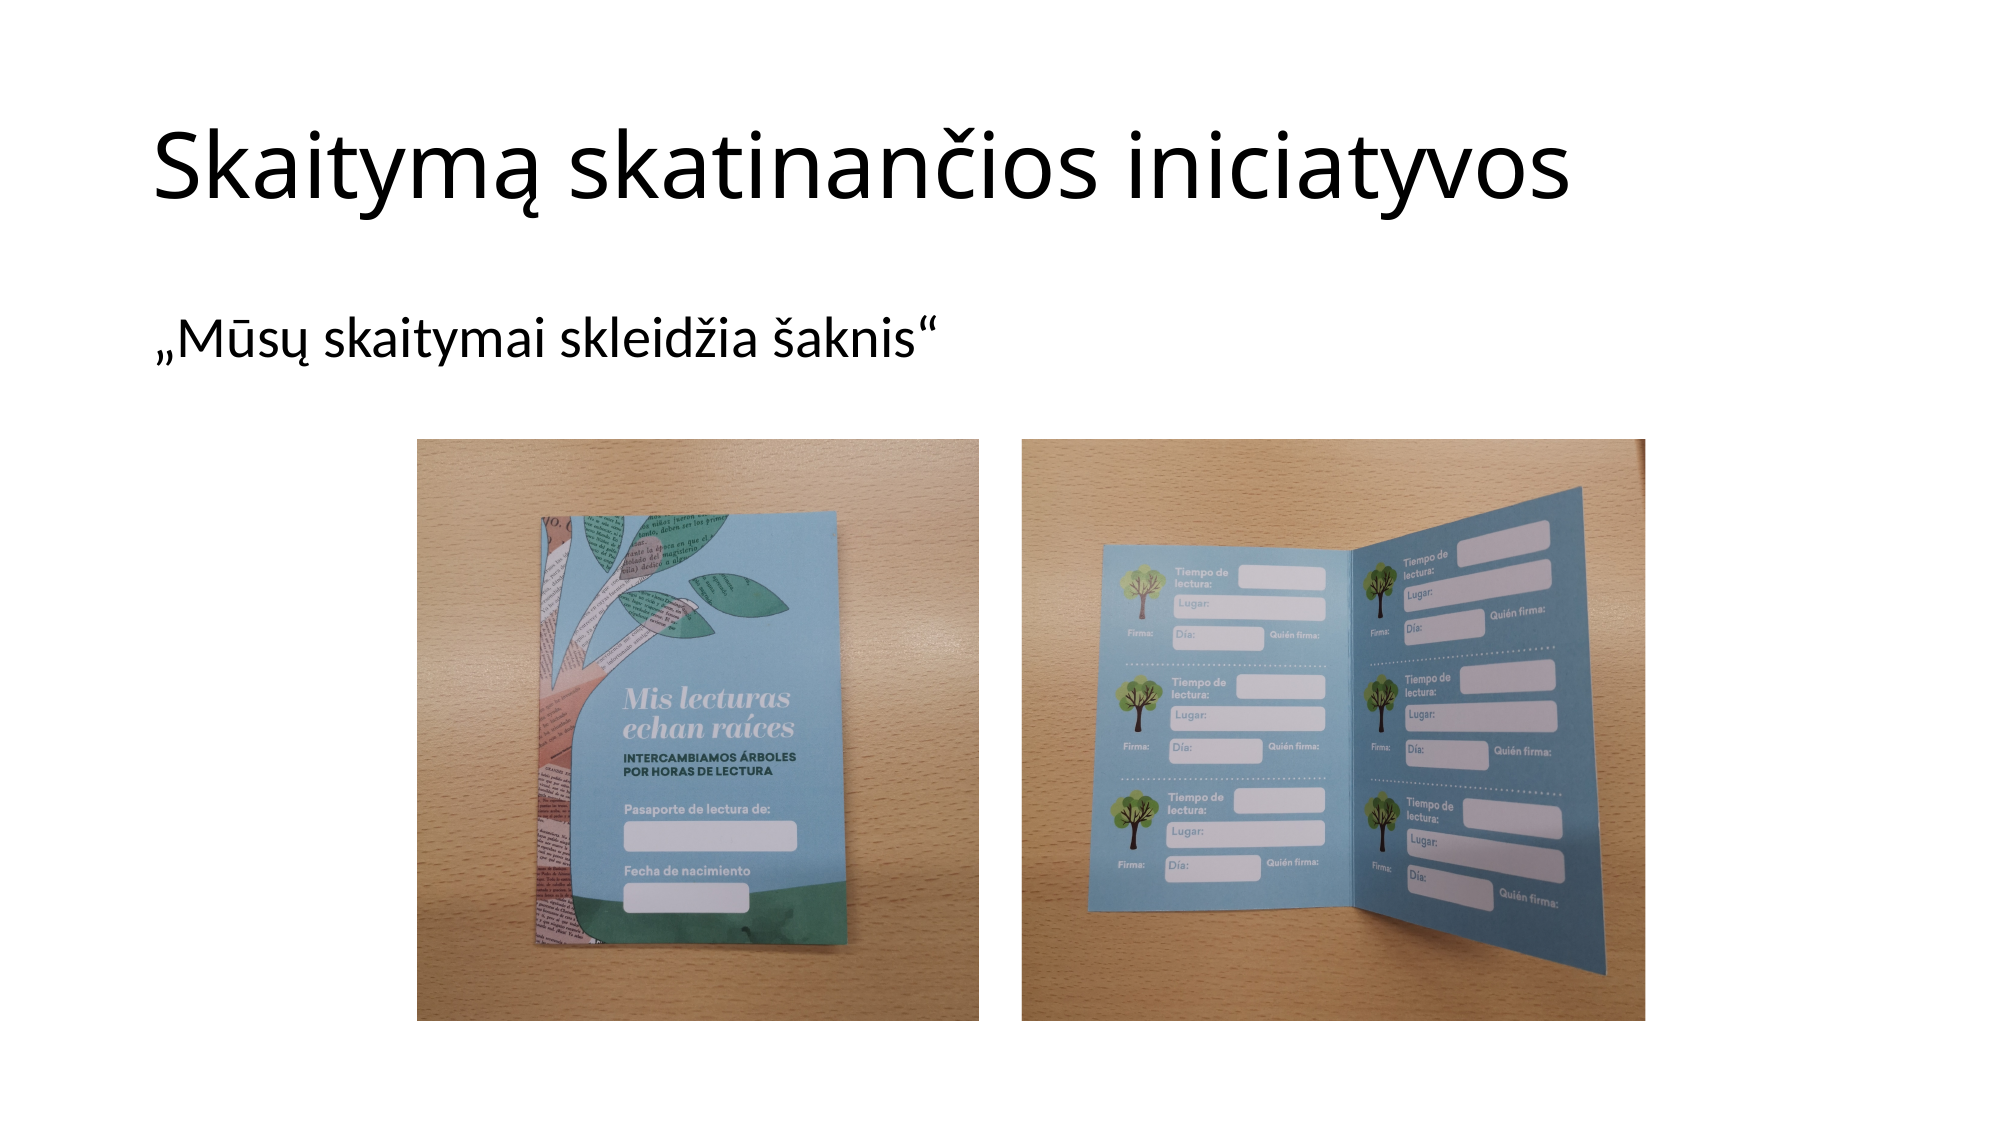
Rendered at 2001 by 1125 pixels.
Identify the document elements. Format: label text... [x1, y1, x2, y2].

title Skaitymą skatinančios iniciatyvos [137, 59, 1863, 278]
picture [1022, 417, 1646, 1042]
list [417, 439, 979, 1021]
text_box „Mūsų skaitymai skleidžia šaknis“ [137, 299, 1863, 753]
